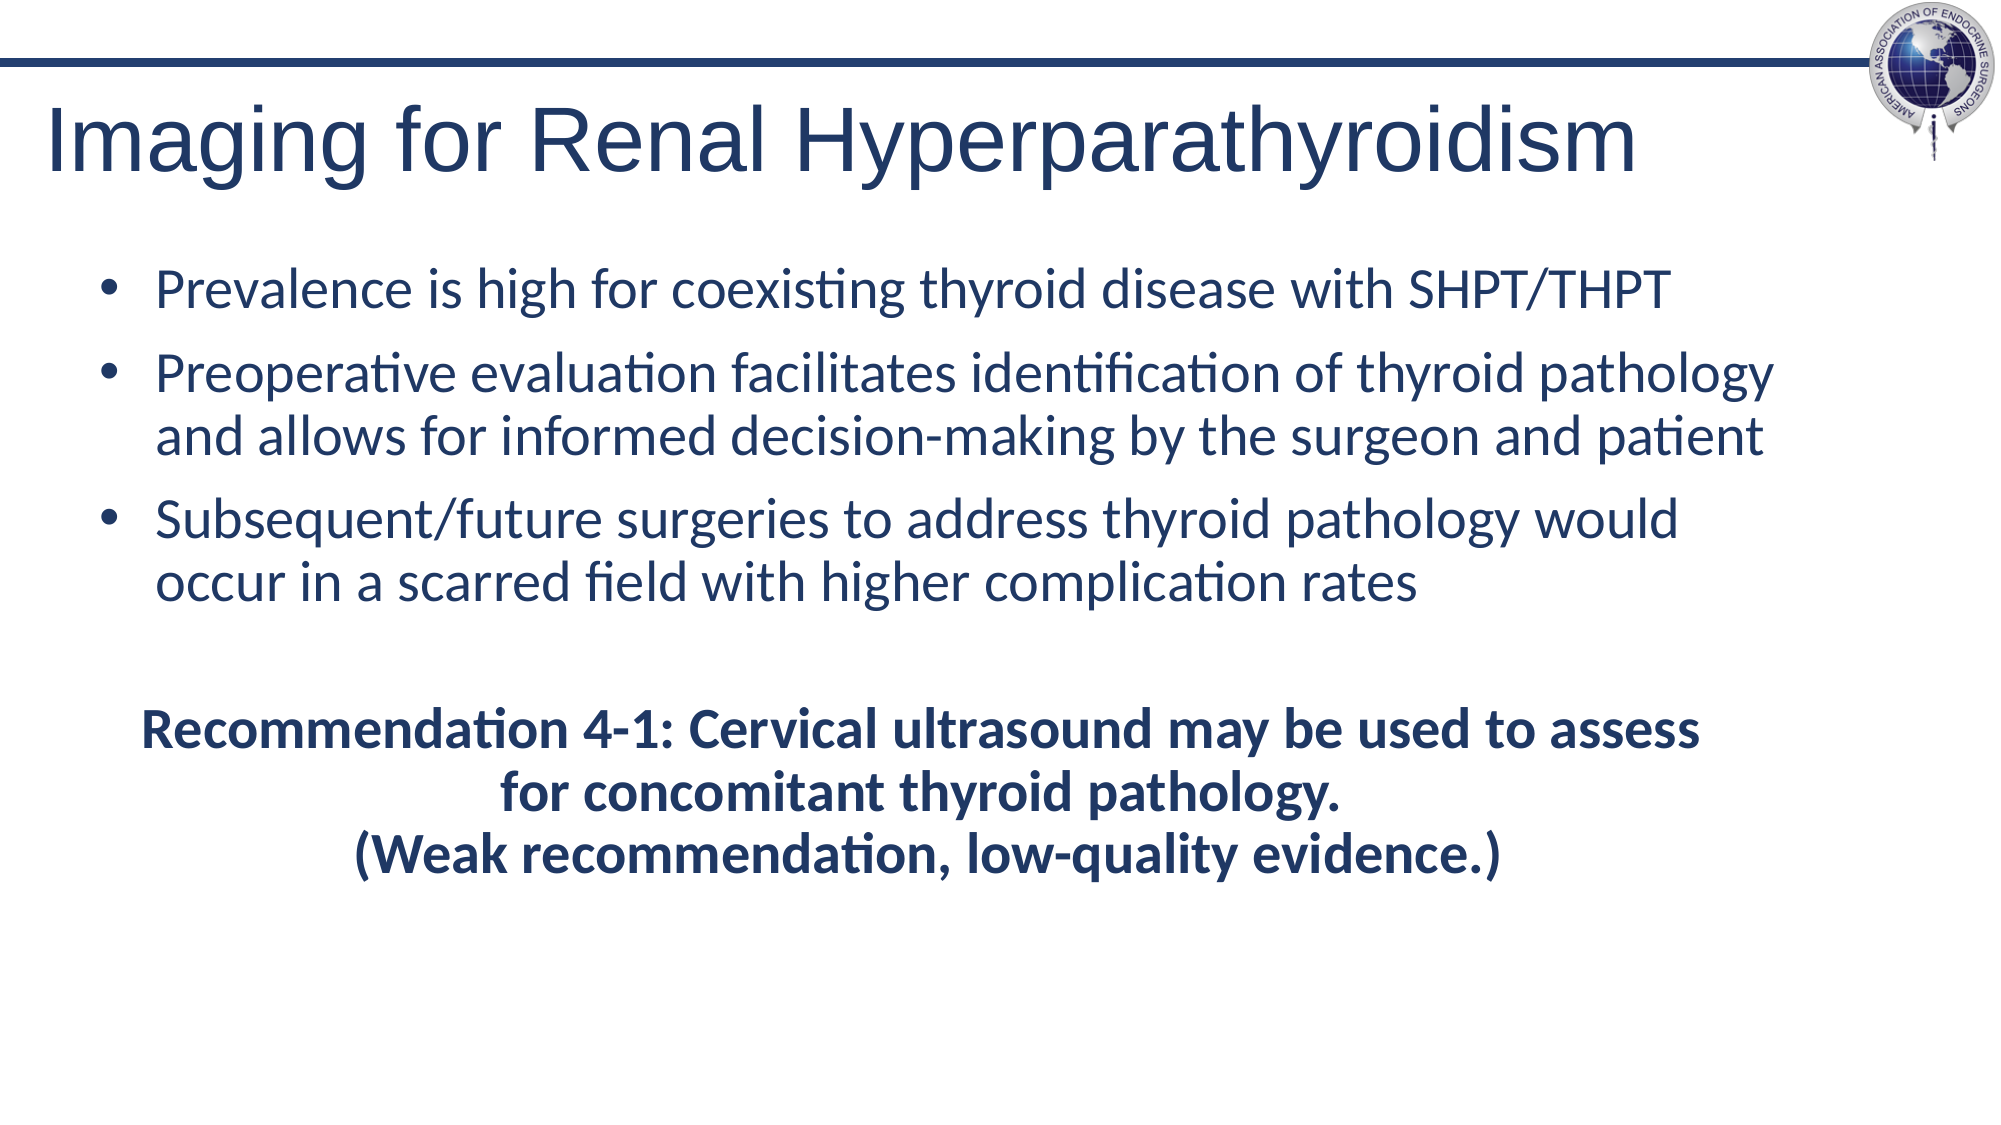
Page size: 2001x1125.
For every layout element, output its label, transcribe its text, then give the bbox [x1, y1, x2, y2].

title Imaging for Renal Hyperparathyroidism [29, 33, 1755, 251]
list Prevalence is high for coexisting thyroid disease with SHPT/THPT Preoperative evaluation facilitates identification of thyroid pathology and allows for informed decision-making by the surgeon and patient Subsequent/future surgeries to address thyroid pathology would occur in a scarred field with higher complication rates Recommendation 4-1: Cervical ultrasound may be used to assess for concomitant thyroid pathology. (Weak recommendation, low-quality evidence.) [65, 251, 1791, 1050]
picture [1866, 0, 2000, 162]
